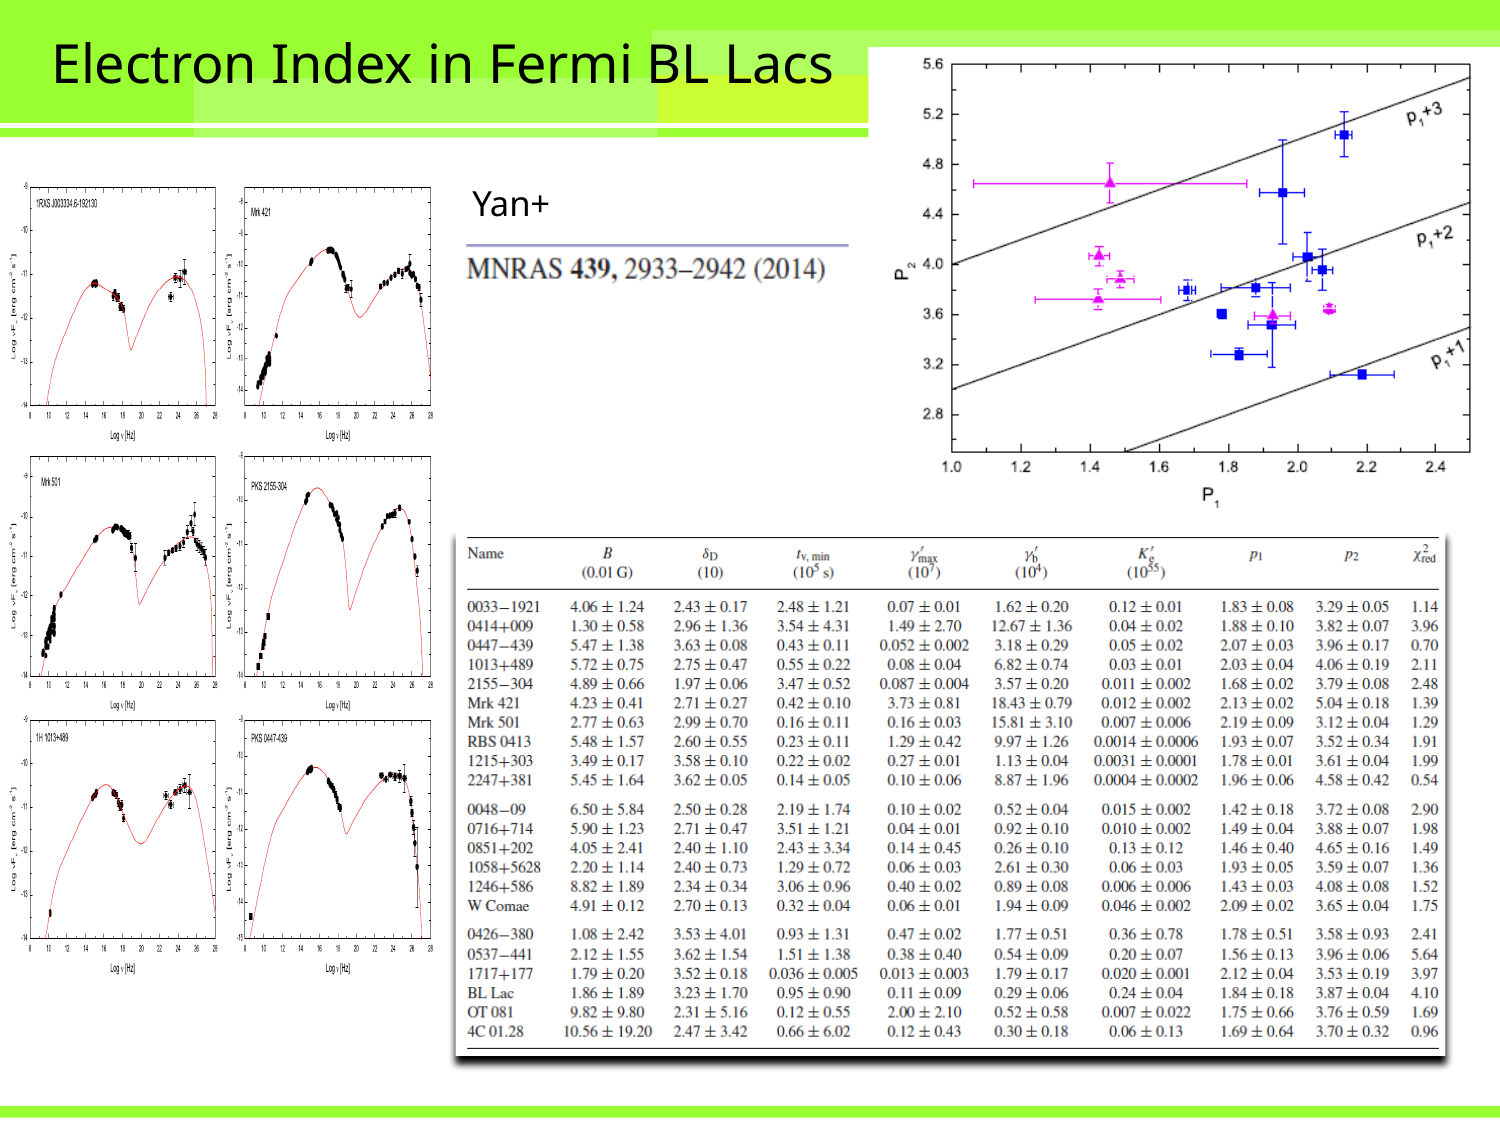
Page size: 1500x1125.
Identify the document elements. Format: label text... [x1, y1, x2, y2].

picture [455, 529, 1446, 1056]
text_box Yan+ [457, 174, 566, 231]
picture [868, 47, 1500, 519]
picture [453, 244, 849, 288]
picture [2, 174, 434, 979]
title Electron Index in Fermi BL Lacs [36, 4, 1465, 119]
